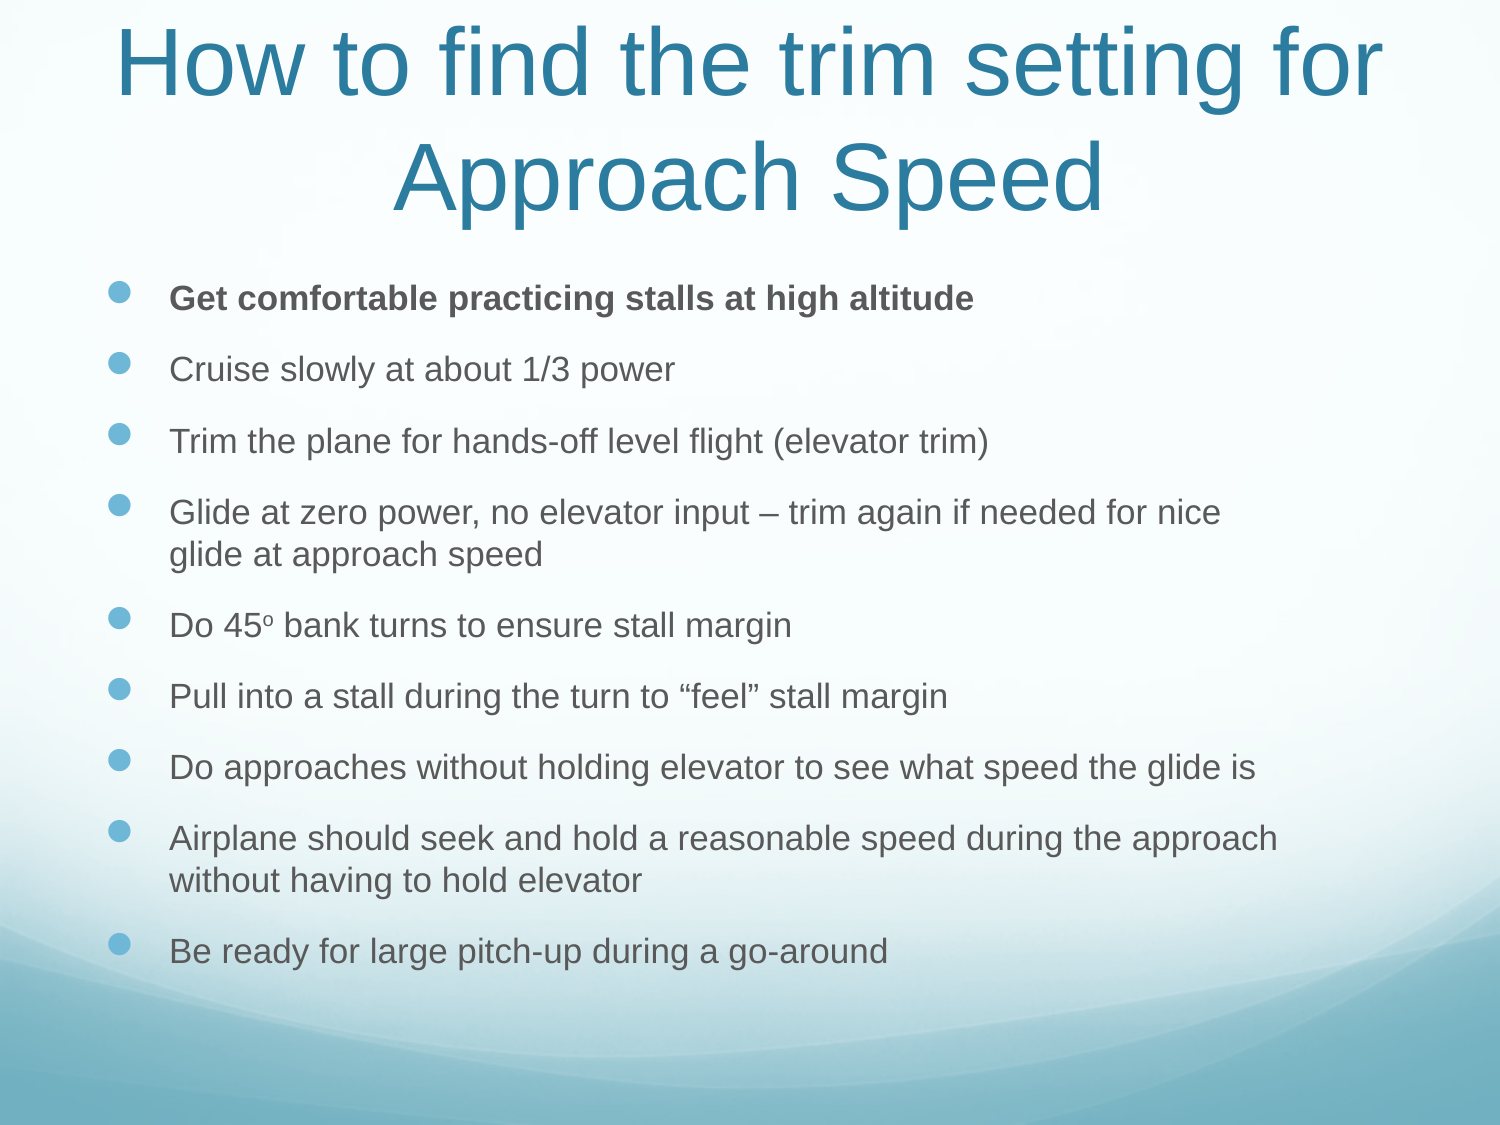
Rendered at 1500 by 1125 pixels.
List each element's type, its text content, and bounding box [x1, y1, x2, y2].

title How to find the trim setting for Approach Speed [90, 93, 1410, 238]
list Get comfortable practicing stalls at high altitude Cruise slowly at about 1/3 power Trim the plane for hands-off level flight (elevator trim) Glide at zero power, no elevator input – trim again if needed for nice glide at approach speed Do 45o bank turns to ensure stall margin Pull into a stall during the turn to “feel” stall margin Do approaches without holding elevator to see what speed the glide is Airplane should seek and hold a reasonable speed during the approach without having to hold elevator Be ready for large pitch-up during a go-around [90, 268, 1319, 981]
